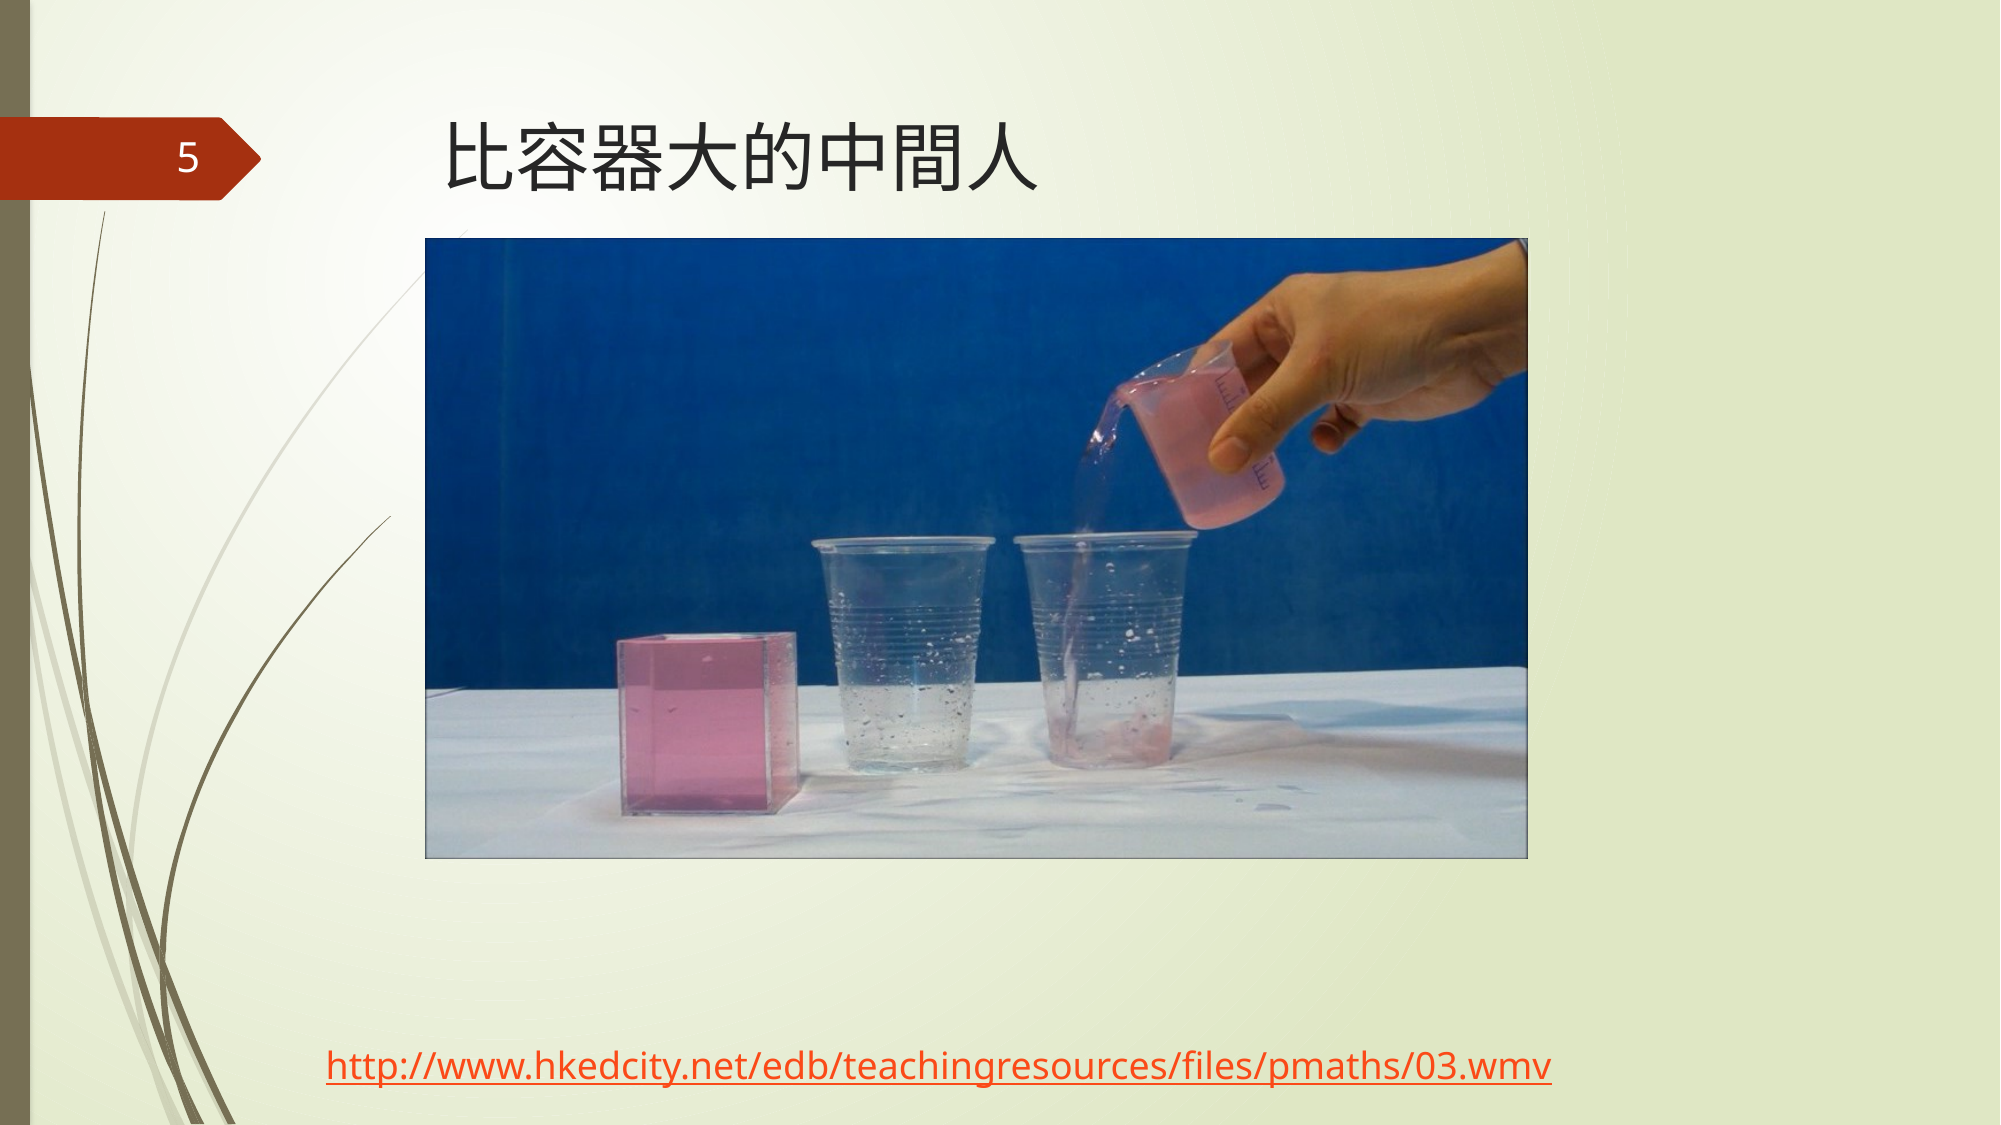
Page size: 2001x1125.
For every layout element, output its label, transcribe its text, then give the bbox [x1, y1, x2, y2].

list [425, 238, 1528, 859]
text_box http://www.hkedcity.net/edb/teachingresources/files/pmaths/03.wmv [310, 1034, 1655, 1101]
slide_number 5 [87, 129, 216, 190]
title 比容器大的中間人 [425, 102, 1888, 313]
